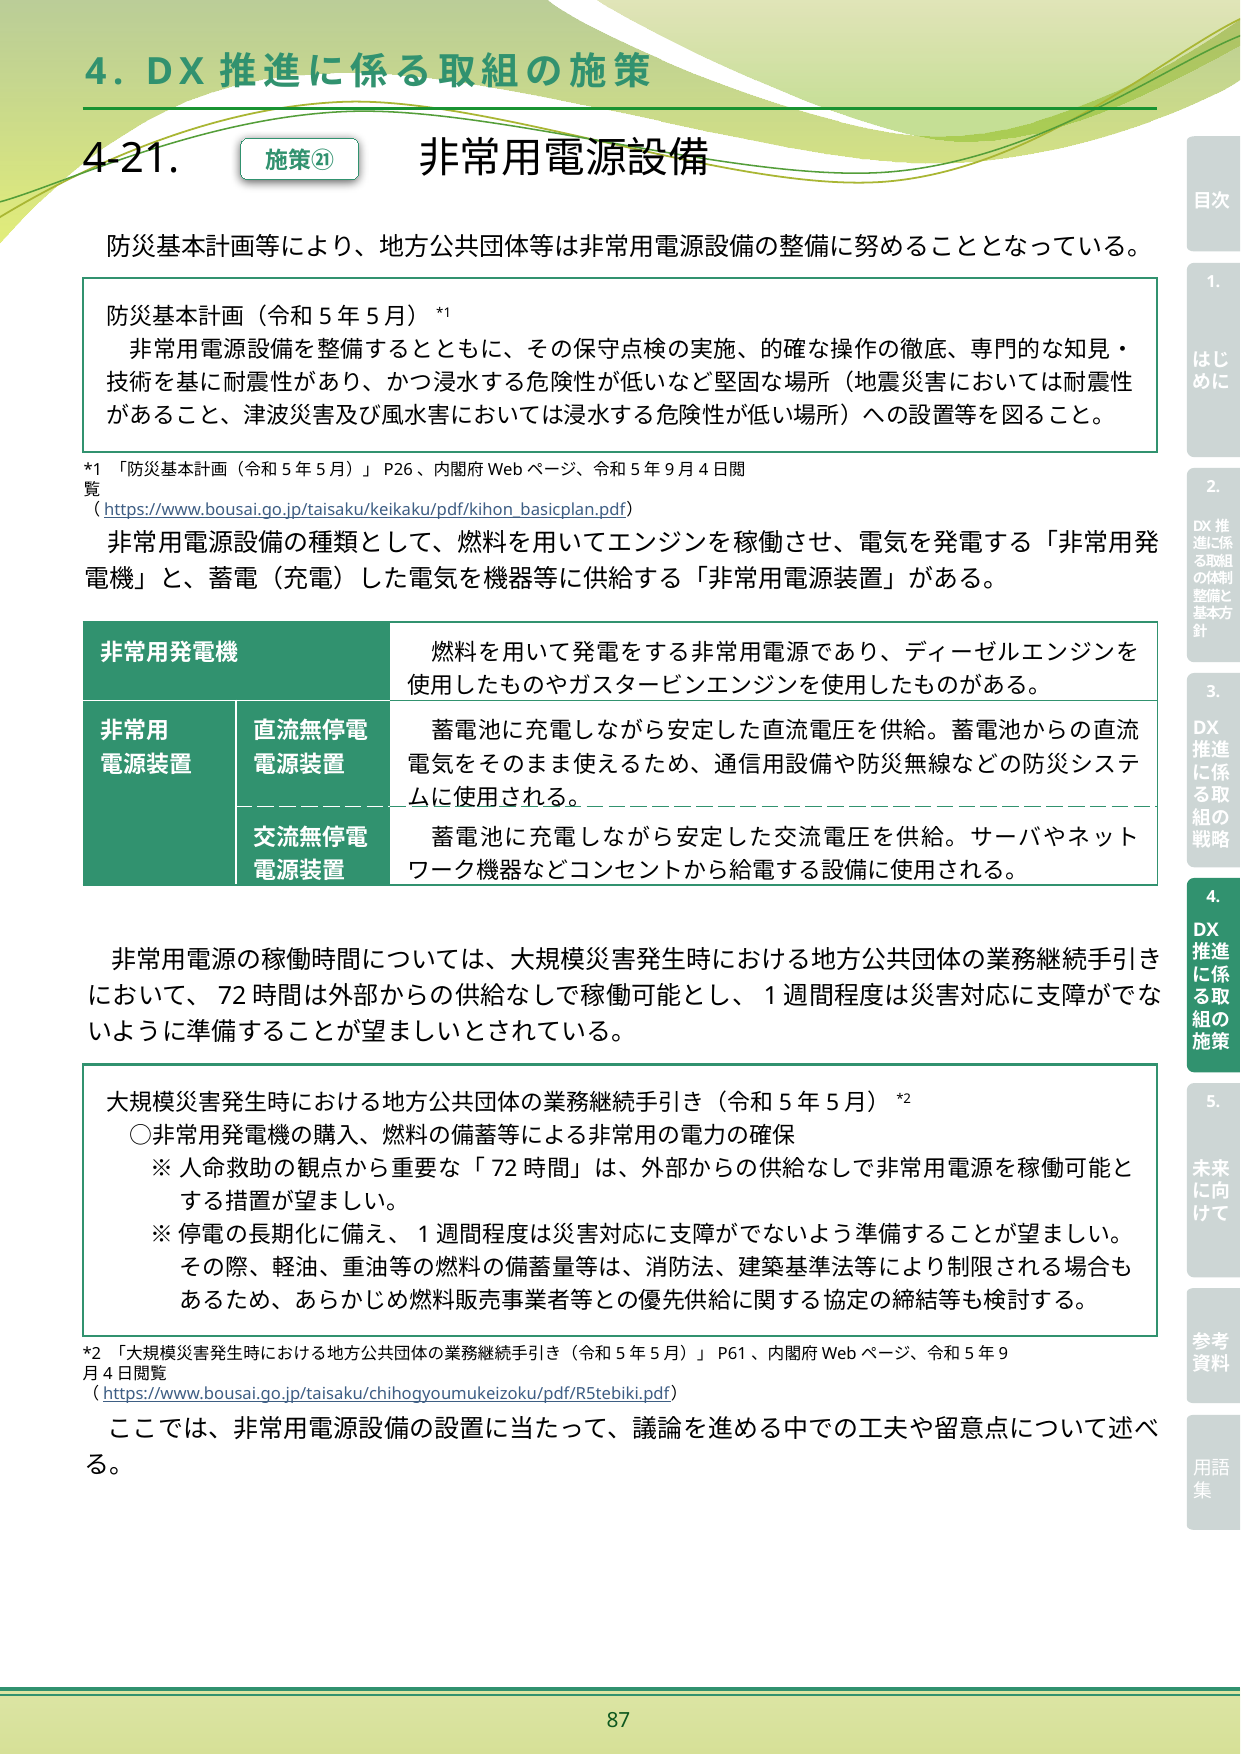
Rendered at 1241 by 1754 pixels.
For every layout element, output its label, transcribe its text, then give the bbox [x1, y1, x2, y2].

list 4-21. 非常用電源設備 [360, 136, 1158, 182]
text_box *1 「防災基本計画（令和5年5月）」P26、内閣府Webページ、令和5年9月4日閲覧 （https://www.bousai.go.jp/taisaku/keikaku/pdf/kihon_basicplan.pdf） [83, 459, 762, 523]
title 4. DX推進に係る取組の施策 [85, 52, 1161, 94]
text_box 防災基本計画（令和5年5月）*1 非常用電源設備を整備するとともに、その保守点検の実施、的確な操作の徹底、専門的な知見・技術を基に耐震性があり、かつ浸水する危険性が低いなど堅固な場所（地震災害においては耐震性があること、津波災害及び風水害においては浸水する危険性が低い場所）への設置等を図ること。 [82, 277, 1158, 453]
text_box 防災基本計画等により、地方公共団体等は非常用電源設備の整備に努めることとなっている。 [82, 224, 1158, 261]
table_header 非常用発電機 [83, 623, 390, 700]
table_cell 直流無停電 電源装置 [237, 701, 390, 806]
table_header 燃料を用いて発電をする非常用電源であり、ディーゼルエンジンを使用したものやガスタービンエンジンを使用したものがある。 [390, 623, 1157, 700]
text_box 施策㉑ [240, 138, 359, 180]
list 4-21. 非常用電源設備 [82, 136, 238, 182]
text_box 非常用電源設備の種類として、燃料を用いてエンジンを稼働させ、電気を発電する「非常用発電機」と、蓄電（充電）した電気を機器等に供給する「非常用電源装置」がある。 [84, 520, 1160, 593]
table_cell 蓄電池に充電しながら安定した交流電圧を供給。サーバやネットワーク機器などコンセントから給電する設備に使用される。 [390, 806, 1157, 884]
table_cell 交流無停電 電源装置 [237, 806, 390, 884]
text_box 大規模災害発生時における地方公共団体の業務継続手引き（令和5年5月）*2 ○非常用発電機の購入、燃料の備蓄等による非常用の電力の確保 ※人命救助の観点から重要な「72時間」は、外部からの供給なしで非常用電源を稼働可能とする措置が望ましい。 ※停電の長期化に備え、1週間程度は災害対応に支障がでないよう準備することが望ましい。その際、軽油、重油等の燃料の備蓄量等は、消防法、建築基準法等により制限される場合もあるため、あらかじめ燃料販売事業者等との優先供給に関する協定の締結等も検討する。 [82, 1063, 1158, 1337]
table_cell 非常用 電源装置 [83, 701, 235, 884]
text_box ここでは、非常用電源設備の設置に当たって、議論を進める中での工夫や留意点について述べる。 [84, 1406, 1160, 1479]
slide_number 87 [478, 1708, 758, 1734]
text_box *2 「大規模災害発生時における地方公共団体の業務継続手引き（令和5年5月）」P61、内閣府Webページ、令和5年9月4日閲覧 （https://www.bousai.go.jp/taisaku/chihogyoumukeizoku/pdf/R5tebiki.pdf） [82, 1343, 1029, 1407]
table_cell 蓄電池に充電しながら安定した直流電圧を供給。蓄電池からの直流電気をそのまま使えるため、通信用設備や防災無線などの防災システムに使用される。 [390, 701, 1157, 806]
text_box 非常用電源の稼働時間については、大規模災害発生時における地方公共団体の業務継続手引きにおいて、72時間は外部からの供給なしで稼働可能とし、1週間程度は災害対応に支障がでないように準備することが望ましいとされている。 [87, 937, 1163, 1046]
